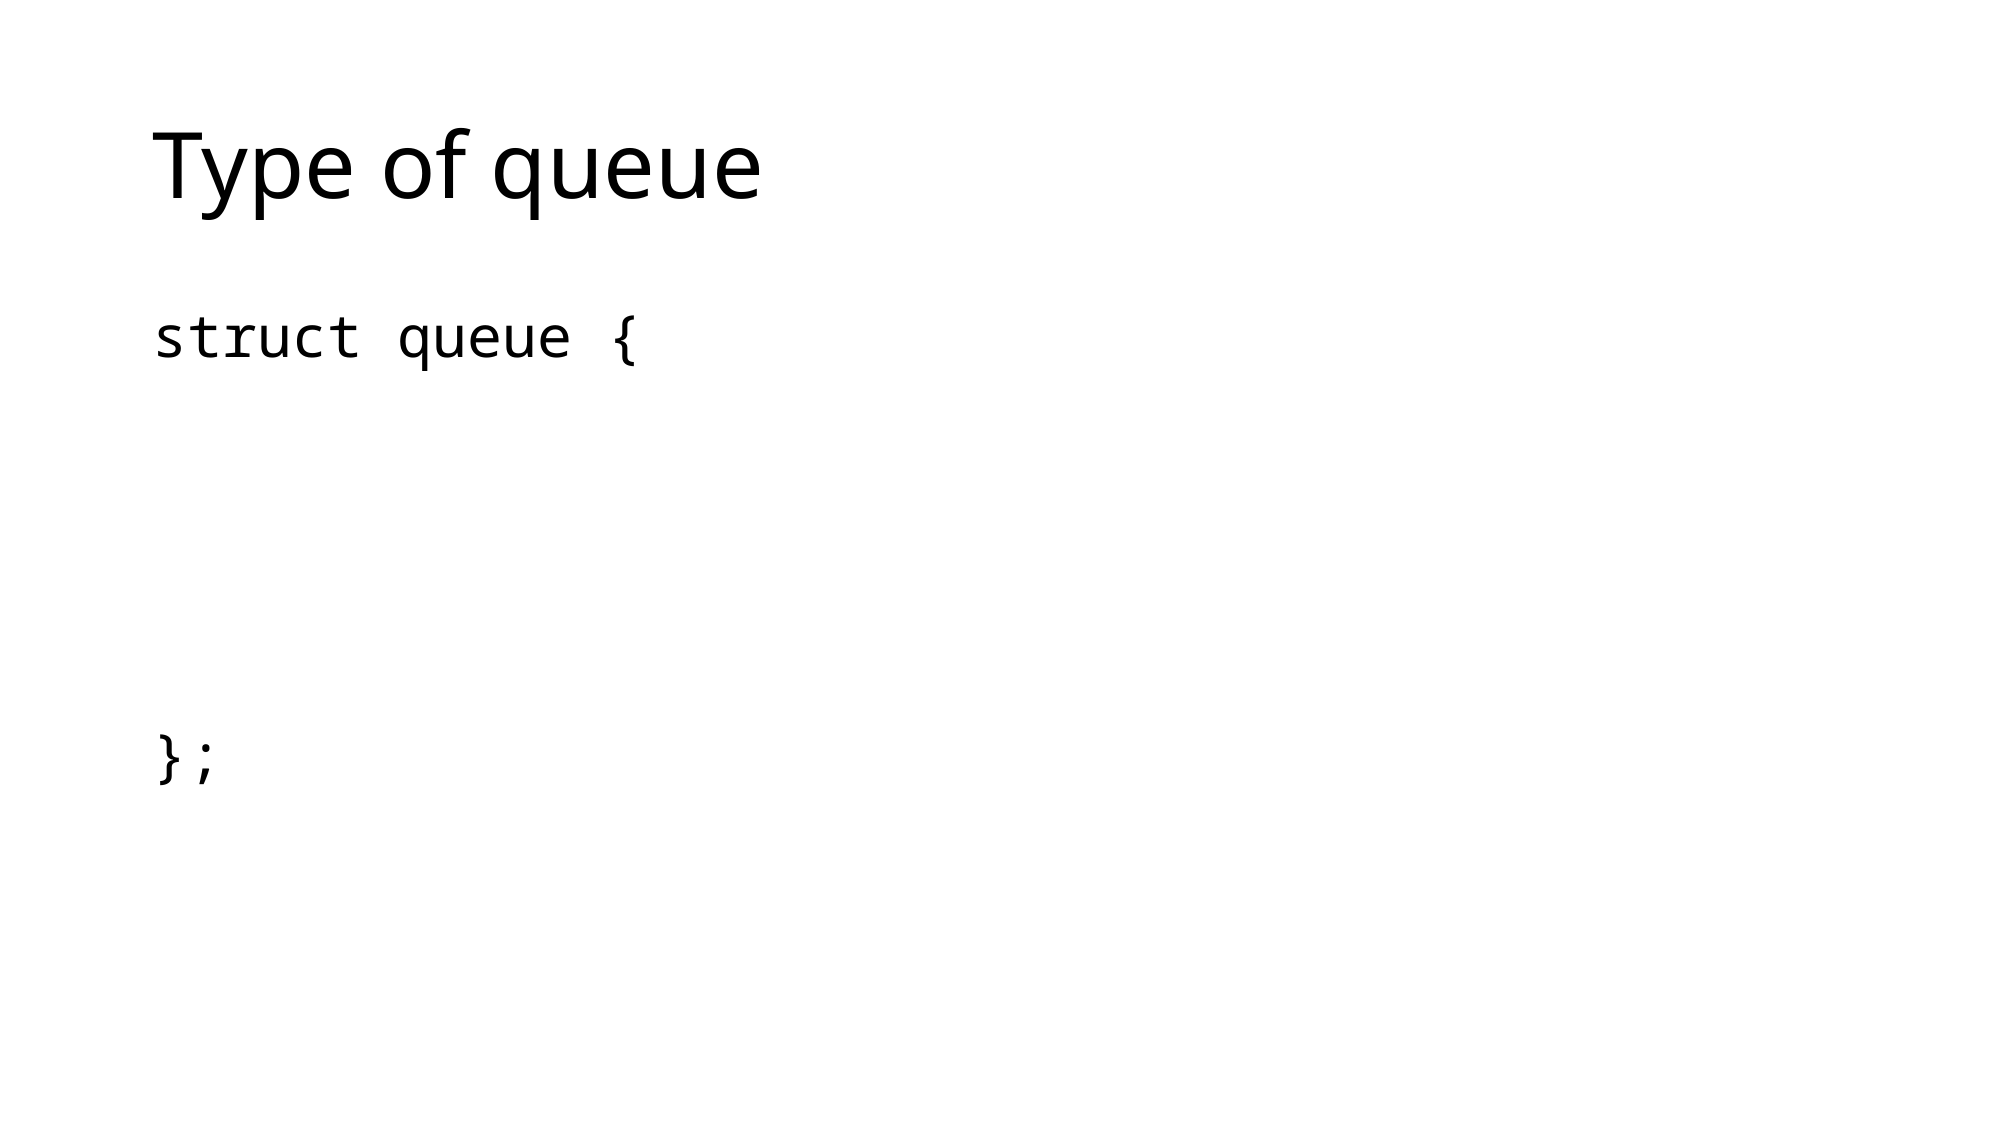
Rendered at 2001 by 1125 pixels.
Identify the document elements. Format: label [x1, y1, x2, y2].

list [137, 299, 1863, 1014]
title [137, 59, 1863, 278]
